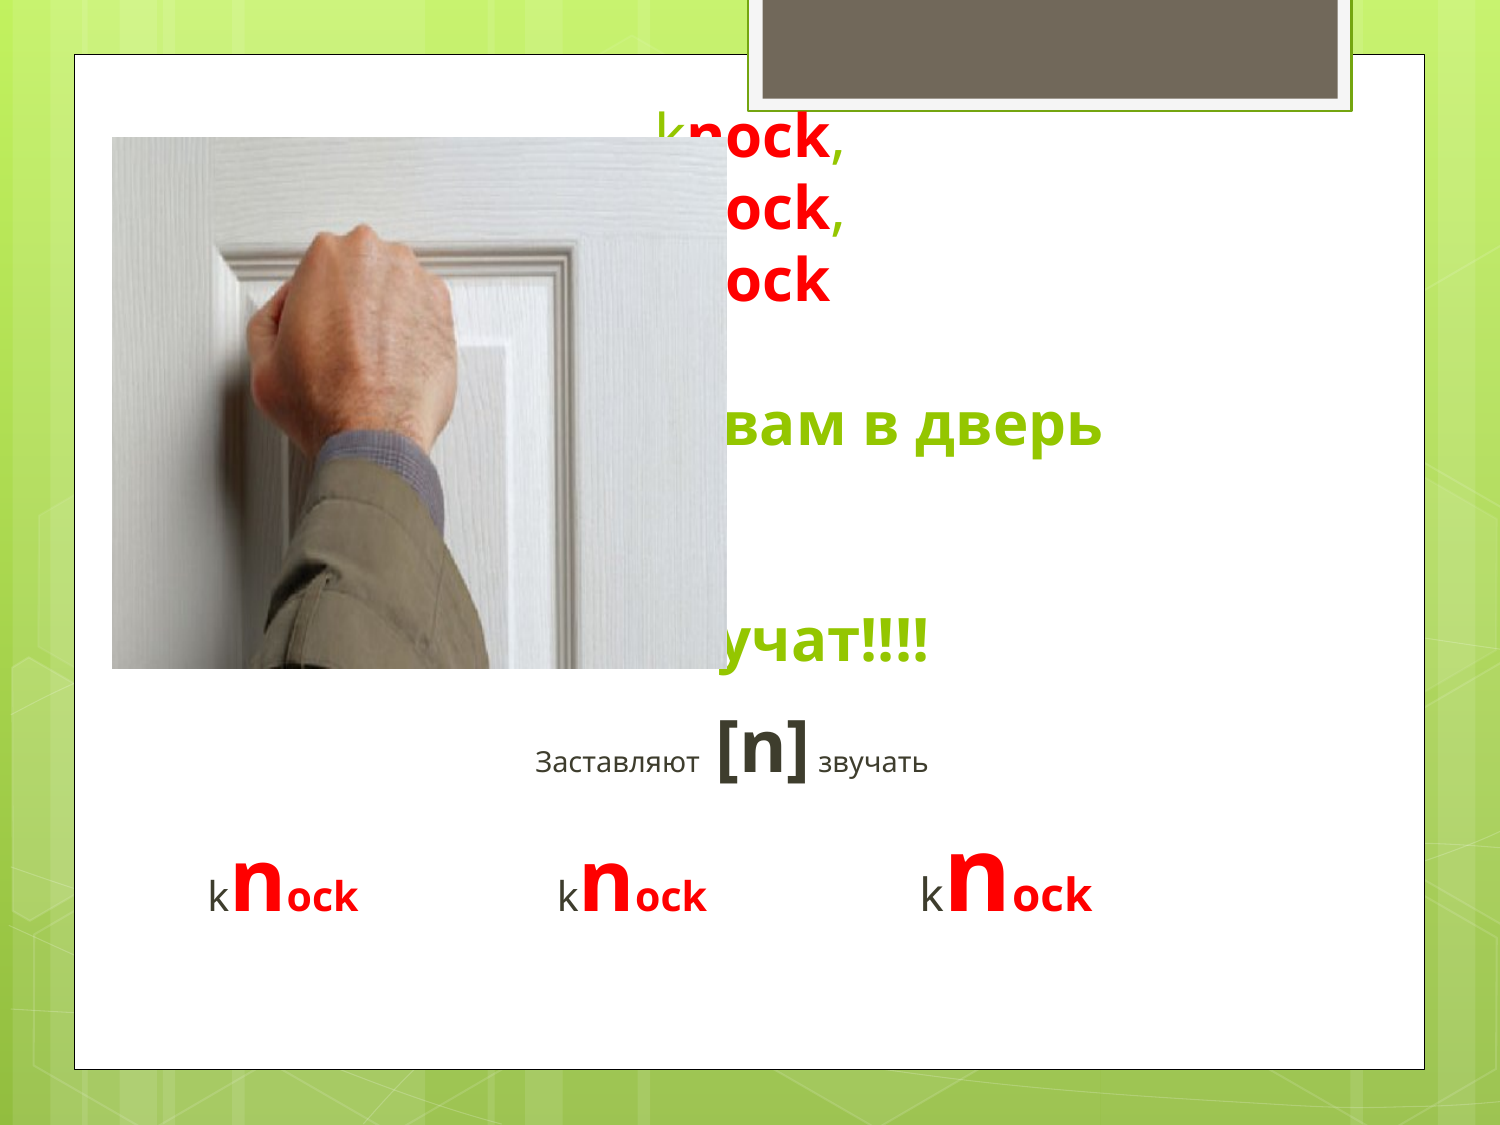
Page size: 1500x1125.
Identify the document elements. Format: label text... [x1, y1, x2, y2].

title knock, knock, knock к вам в дверь дверь стучат!!!! [112, 90, 1324, 681]
picture [111, 136, 727, 670]
list Заставляют [n] звучать knock knock knock [171, 692, 1283, 1047]
